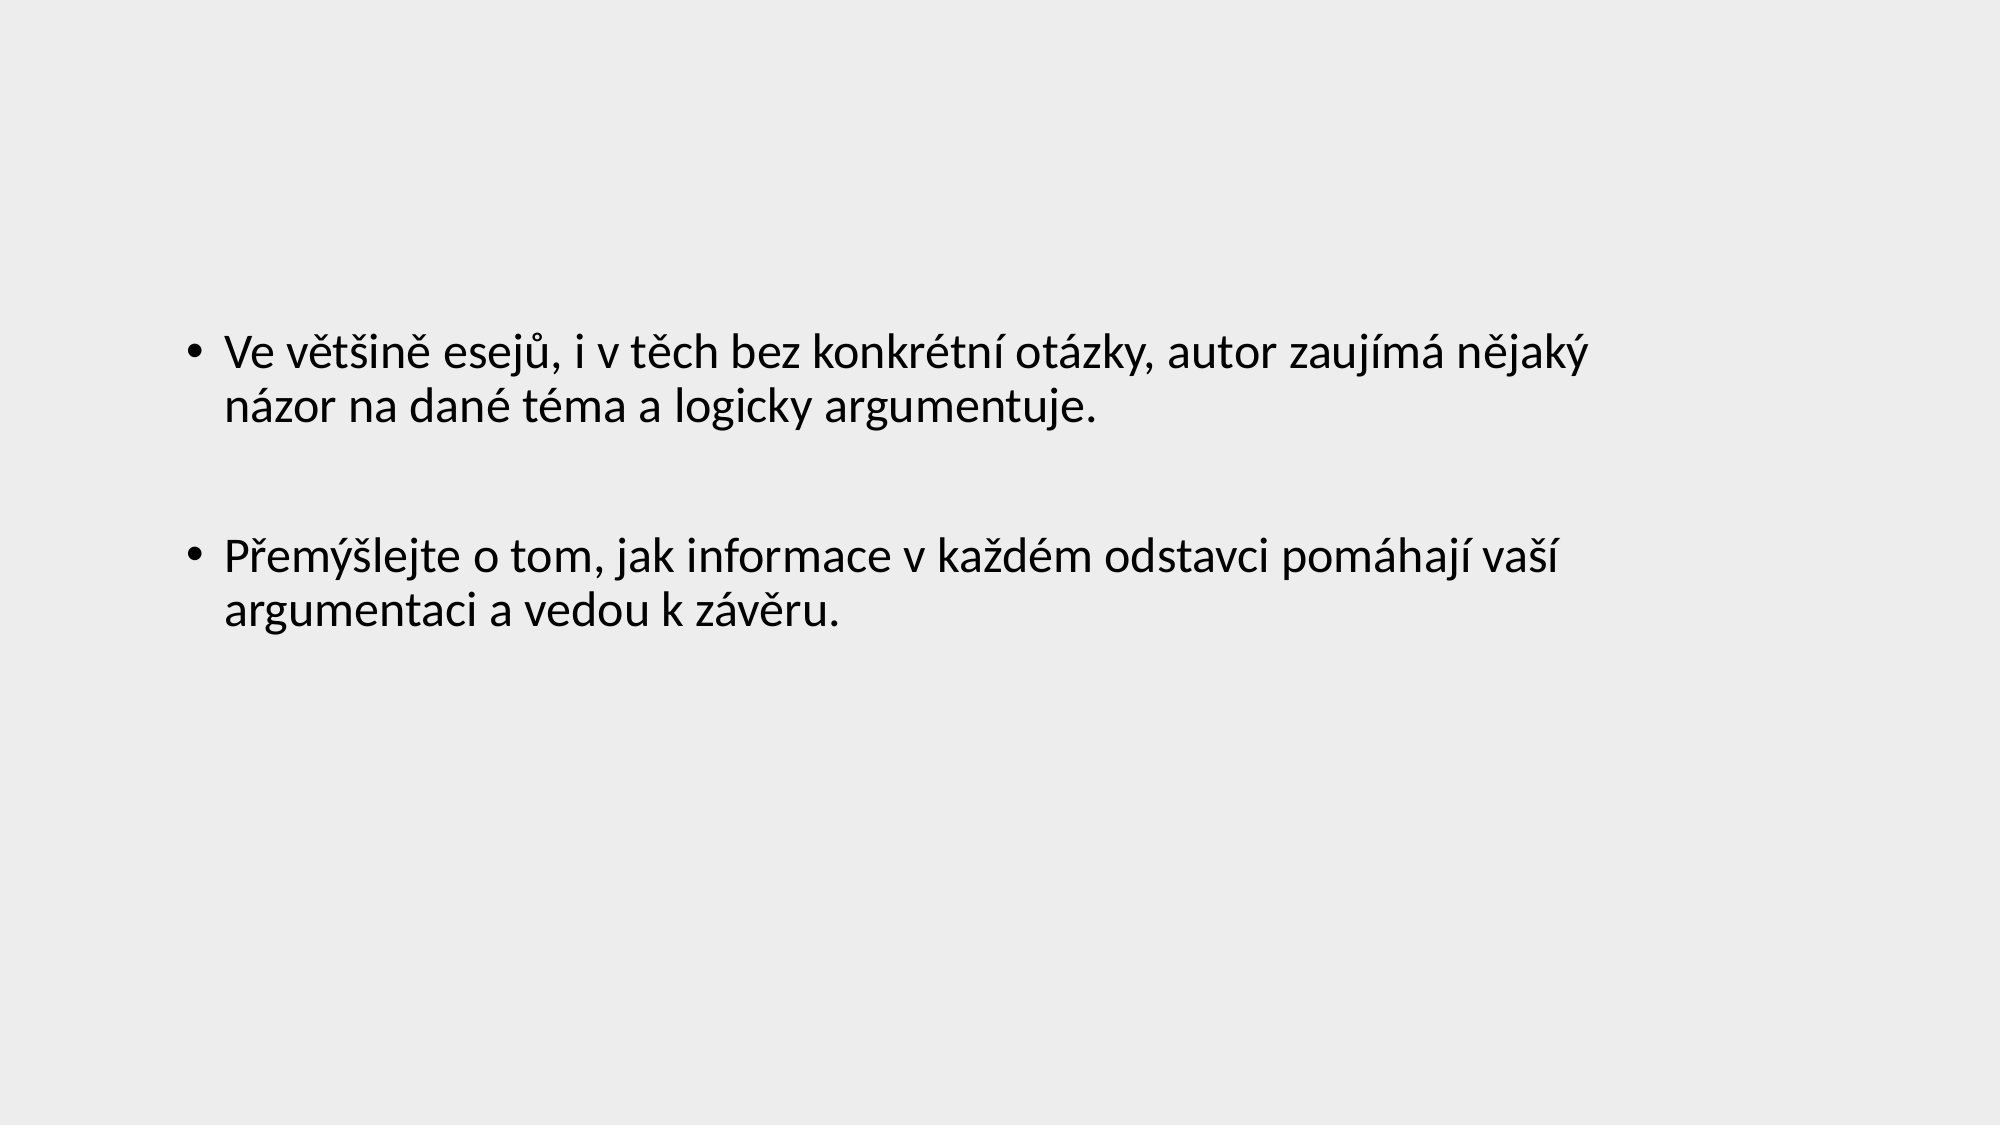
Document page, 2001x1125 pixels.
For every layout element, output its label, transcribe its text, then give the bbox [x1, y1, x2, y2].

list Ve většině esejů, i v těch bez konkrétní otázky, autor zaujímá nějaký názor na dané téma a logicky argumentuje. Přemýšlejte o tom, jak informace v každém odstavci pomáhají vaší argumentaci a vedou k závěru. [171, 237, 1638, 963]
